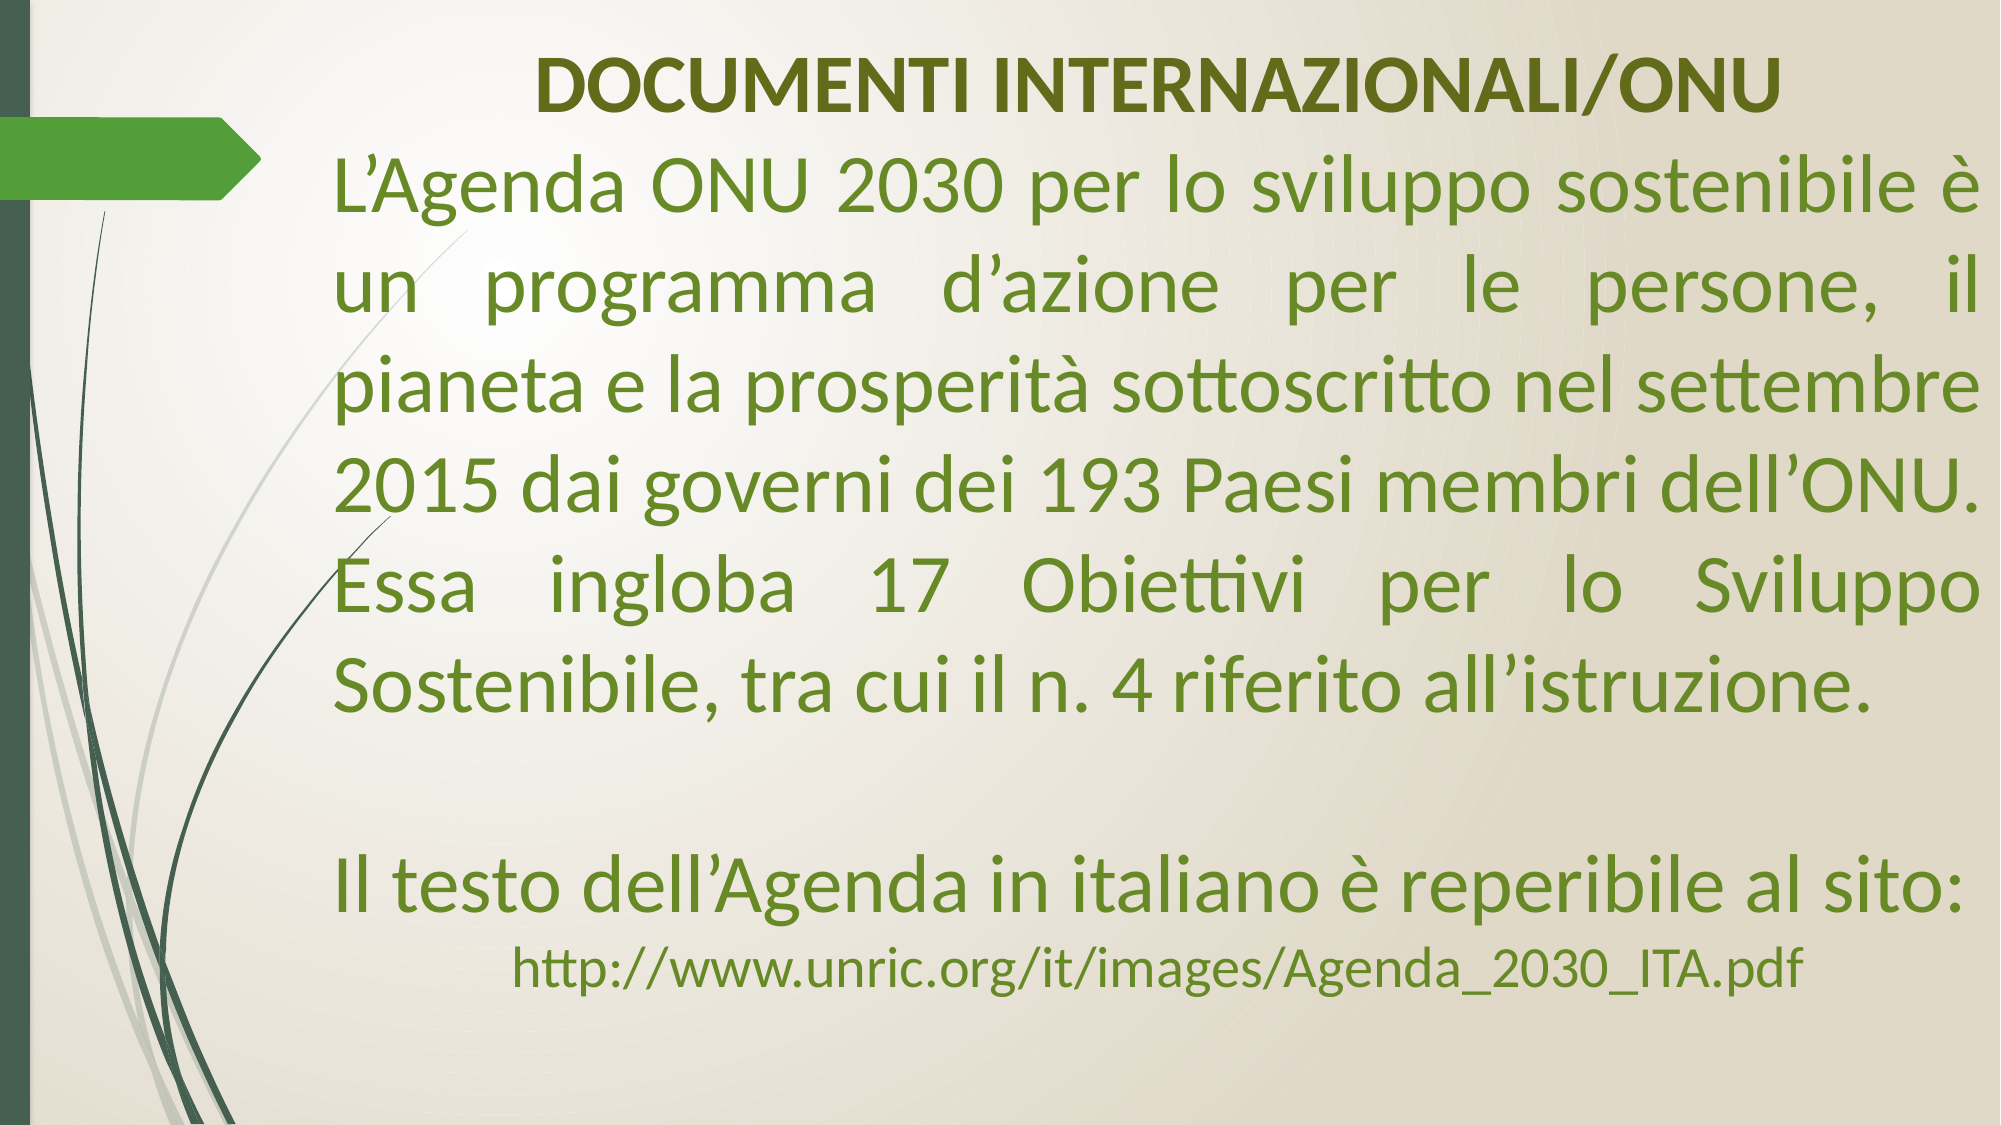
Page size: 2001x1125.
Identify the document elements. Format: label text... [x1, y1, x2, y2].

text_box DOCUMENTI INTERNAZIONALI/ONU L’Agenda ONU 2030 per lo sviluppo sostenibile è un programma d’azione per le persone, il pianeta e la prosperità sottoscritto nel settembre 2015 dai governi dei 193 Paesi membri dell’ONU. Essa ingloba 17 Obiettivi per lo Sviluppo Sostenibile, tra cui il n. 4 riferito all’istruzione. Il testo dell’Agenda in italiano è reperibile al sito: http://www.unric.org/it/images/Agenda_2030_ITA.pdf [318, 21, 2000, 1107]
